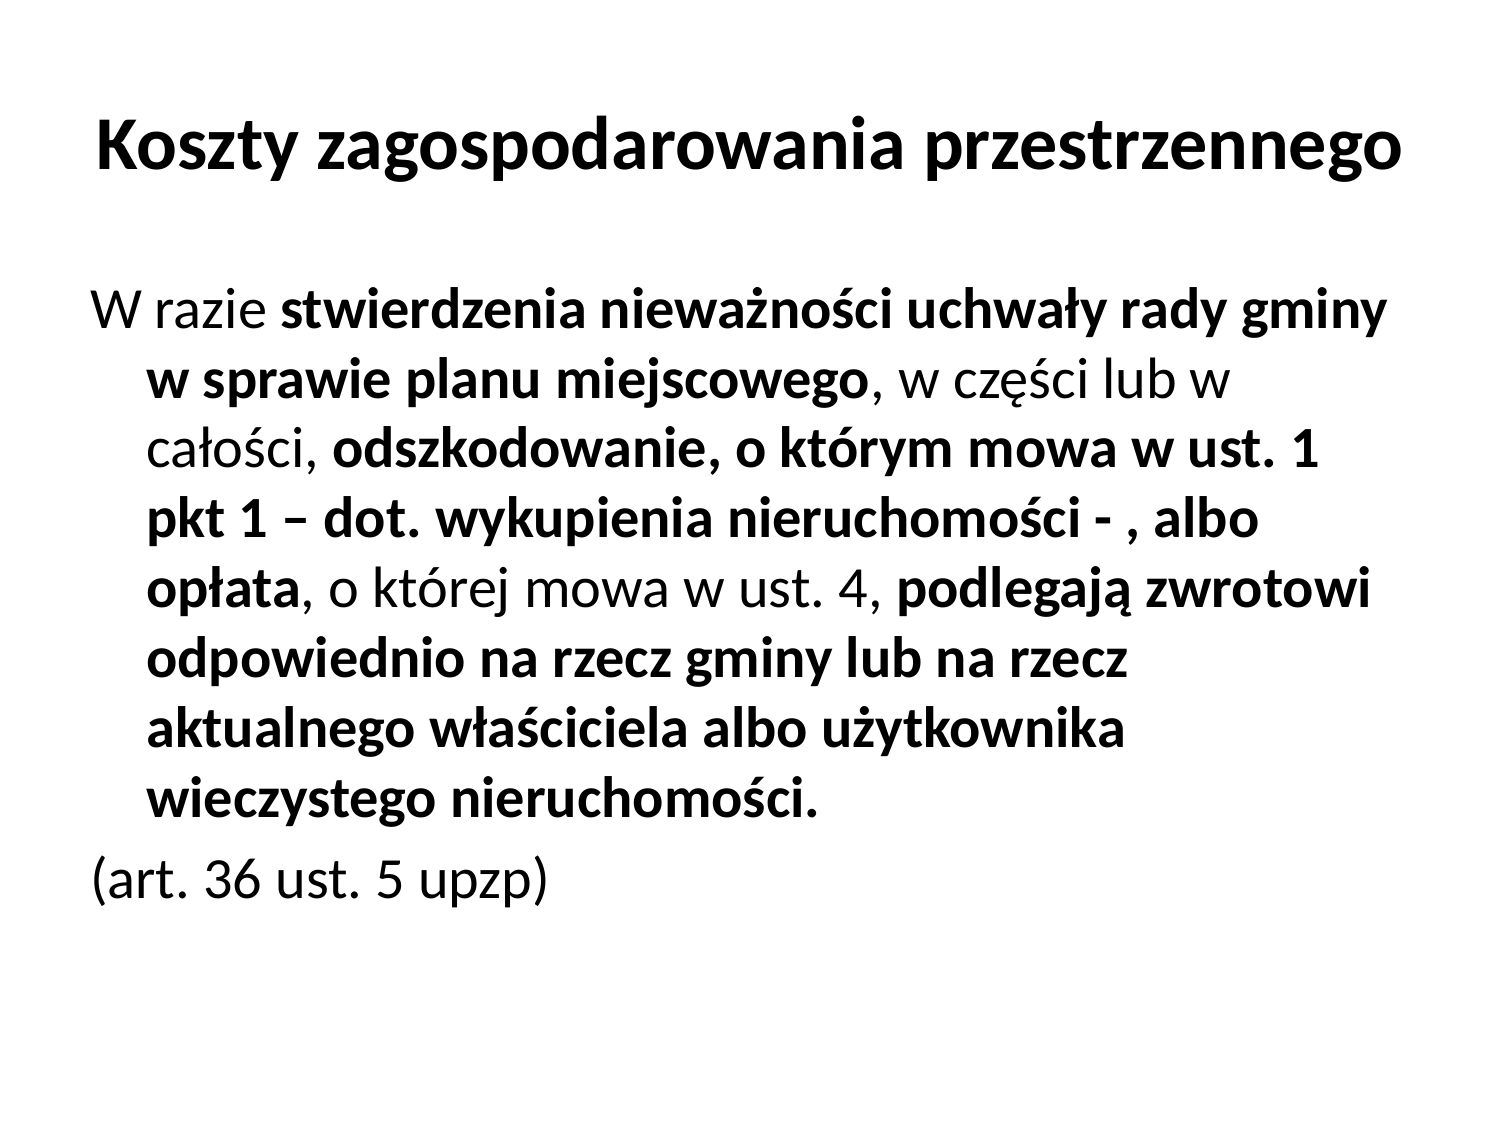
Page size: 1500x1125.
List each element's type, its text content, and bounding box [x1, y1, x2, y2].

title Koszty zagospodarowania przestrzennego [75, 45, 1425, 233]
list W razie stwierdzenia nieważności uchwały rady gminy w sprawie planu miejscowego, w części lub w całości, odszkodowanie, o którym mowa w ust. 1 pkt 1 – dot. wykupienia nieruchomości - , albo opłata, o której mowa w ust. 4, podlegają zwrotowi odpowiednio na rzecz gminy lub na rzecz aktualnego właściciela albo użytkownika wieczystego nieruchomości. (art. 36 ust. 5 upzp) [75, 262, 1425, 1005]
